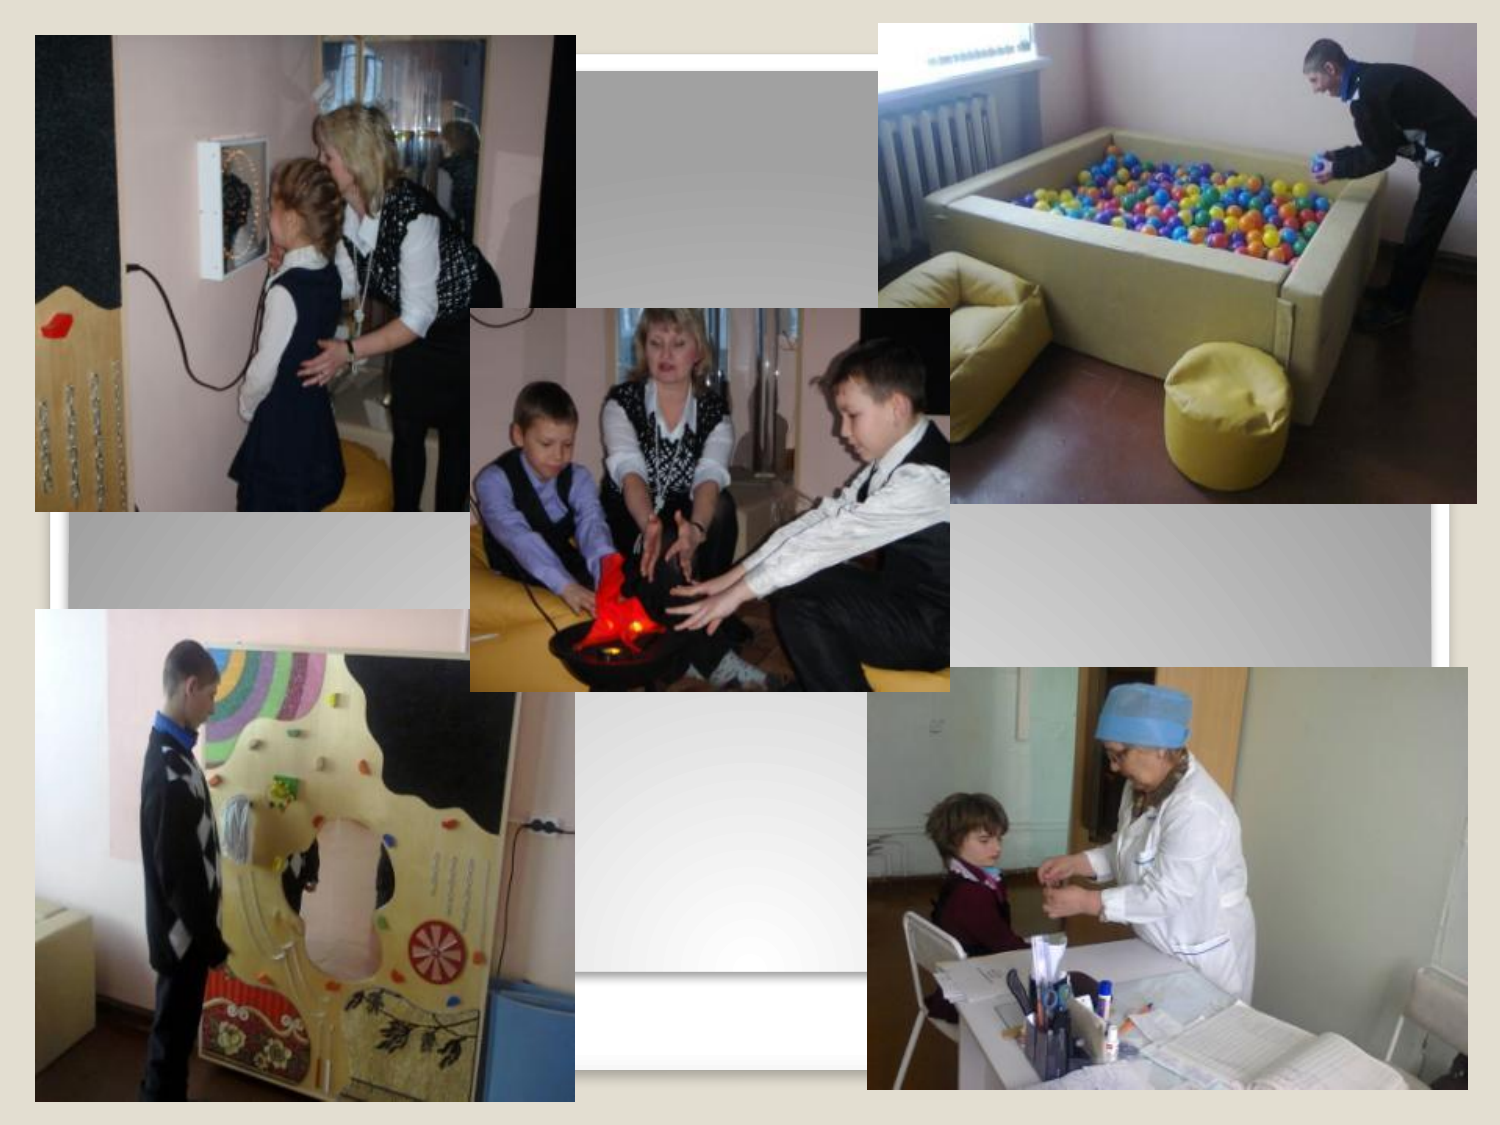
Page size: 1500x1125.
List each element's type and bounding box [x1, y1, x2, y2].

list [878, 23, 1477, 505]
picture [34, 34, 1469, 1102]
